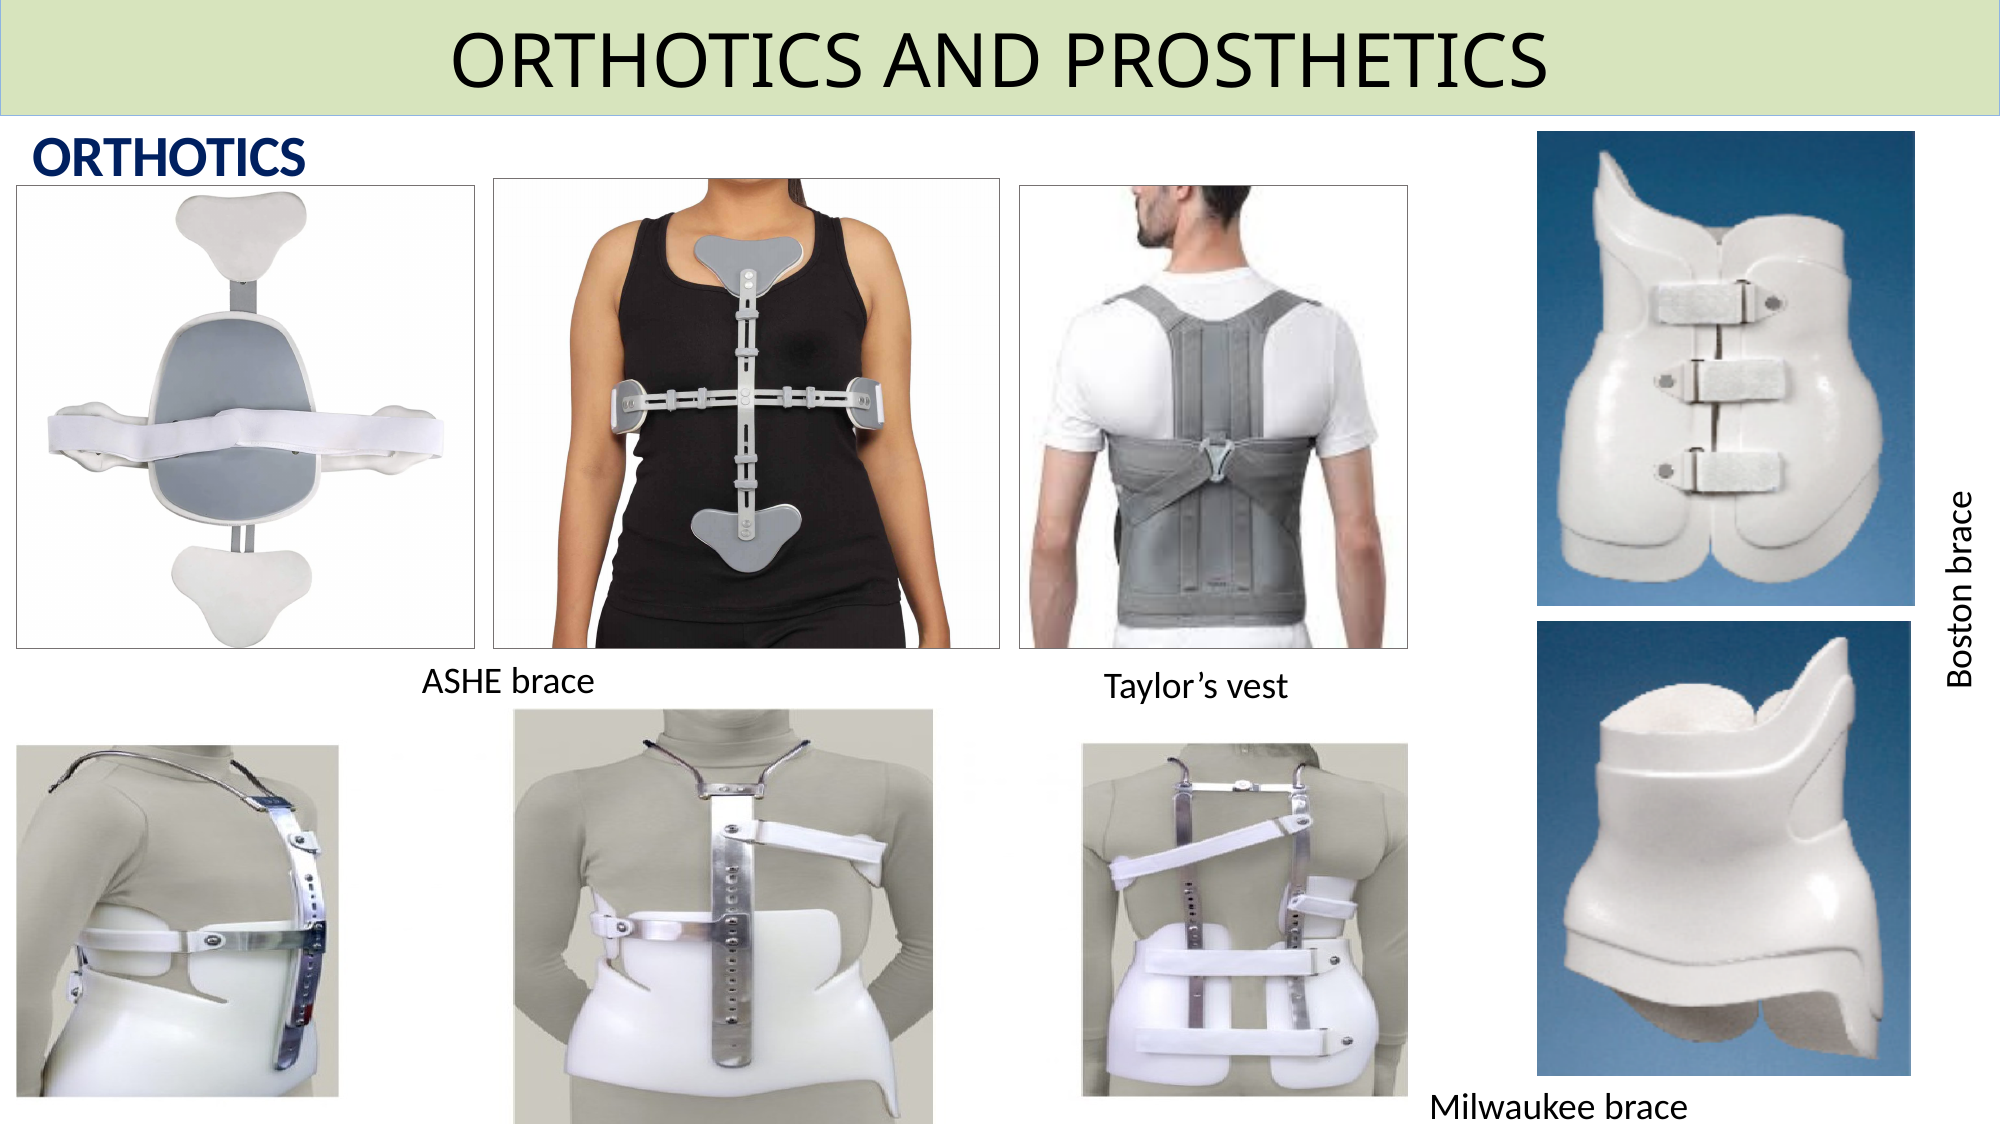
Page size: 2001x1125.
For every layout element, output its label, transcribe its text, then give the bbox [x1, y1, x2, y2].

picture [16, 185, 475, 649]
text_box Milwaukee brace [1414, 1075, 1704, 1125]
picture [493, 178, 1000, 649]
picture [1536, 621, 1911, 1076]
text_box ORTHOTICS [30, 116, 890, 189]
picture [16, 708, 1408, 1124]
text_box Boston brace [1926, 475, 1987, 705]
picture [1536, 131, 1915, 606]
text_box Taylor’s vest [1089, 653, 1304, 708]
text_box ORTHOTICS AND PROSTHETICS [0, 0, 2000, 116]
text_box ASHE brace [407, 648, 611, 708]
picture [1019, 185, 1408, 649]
